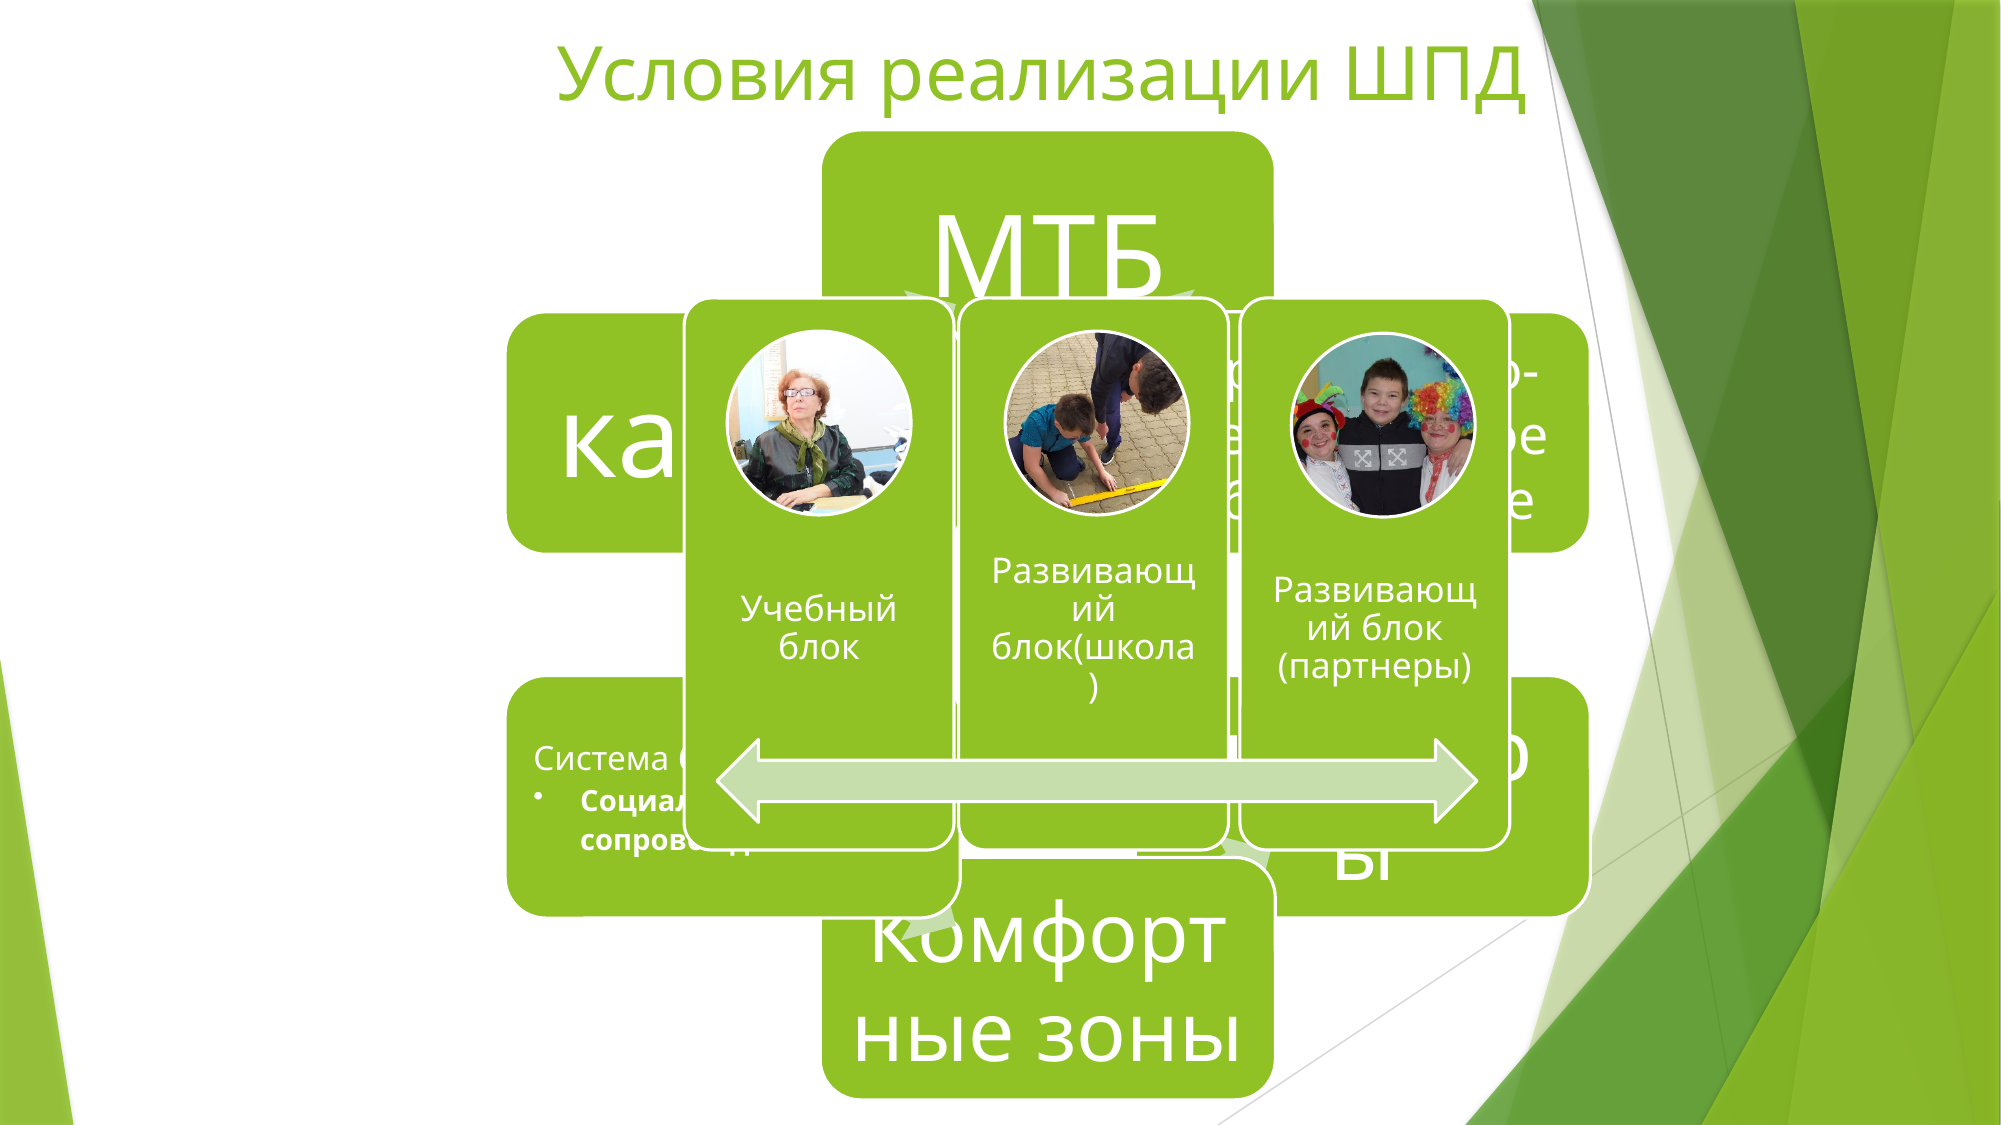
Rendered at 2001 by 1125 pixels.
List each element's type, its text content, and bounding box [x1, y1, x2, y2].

title Условия реализации ШПД [179, 17, 1905, 128]
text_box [683, 297, 1511, 851]
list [136, 129, 1959, 1101]
